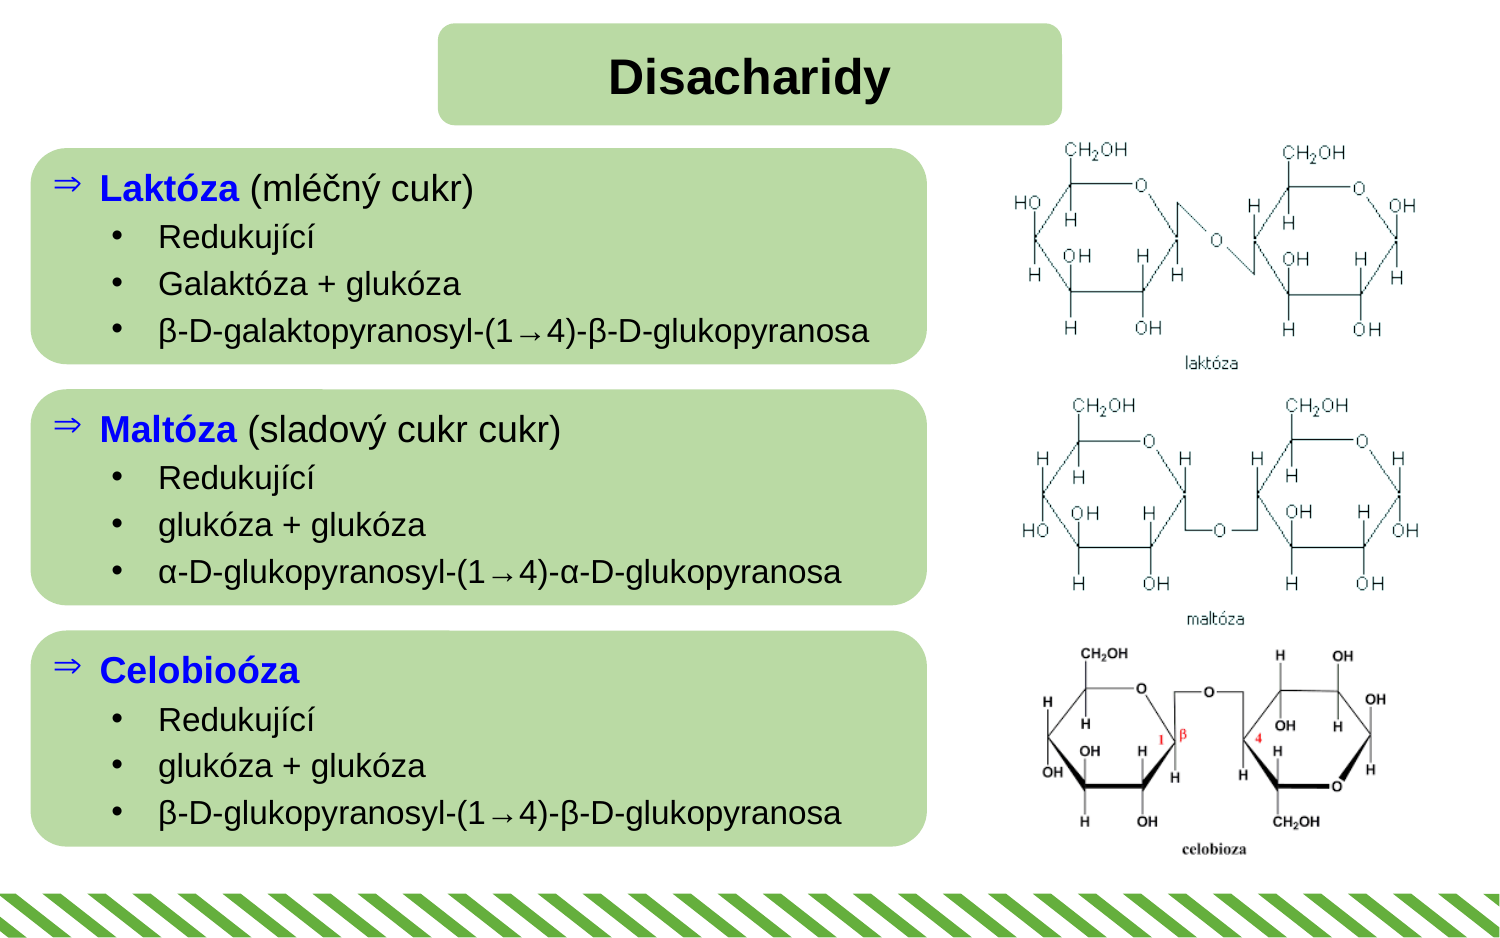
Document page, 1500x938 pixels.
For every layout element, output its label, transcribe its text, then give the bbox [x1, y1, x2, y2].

picture [1040, 646, 1389, 861]
text_box Disacharidy [459, 22, 1064, 127]
picture [1006, 133, 1423, 379]
text_box [25, 0, 459, 149]
text_box Laktóza (mléčný cukr) Redukující Galaktóza + glukóza β-D-galaktopyranosyl-(1→4)-β-D-glukopyranosa [29, 147, 928, 366]
text_box Celobioóza Redukující glukóza + glukóza β-D-glukopyranosyl-(1→4)-β-D-glukopyranosa [29, 629, 928, 848]
text_box Maltóza (sladový cukr cukr) Redukující glukóza + glukóza α-D-glukopyranosyl-(1→4)-α-D-glukopyranosa [29, 388, 928, 607]
picture [1014, 389, 1426, 633]
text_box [0, 893, 1500, 938]
